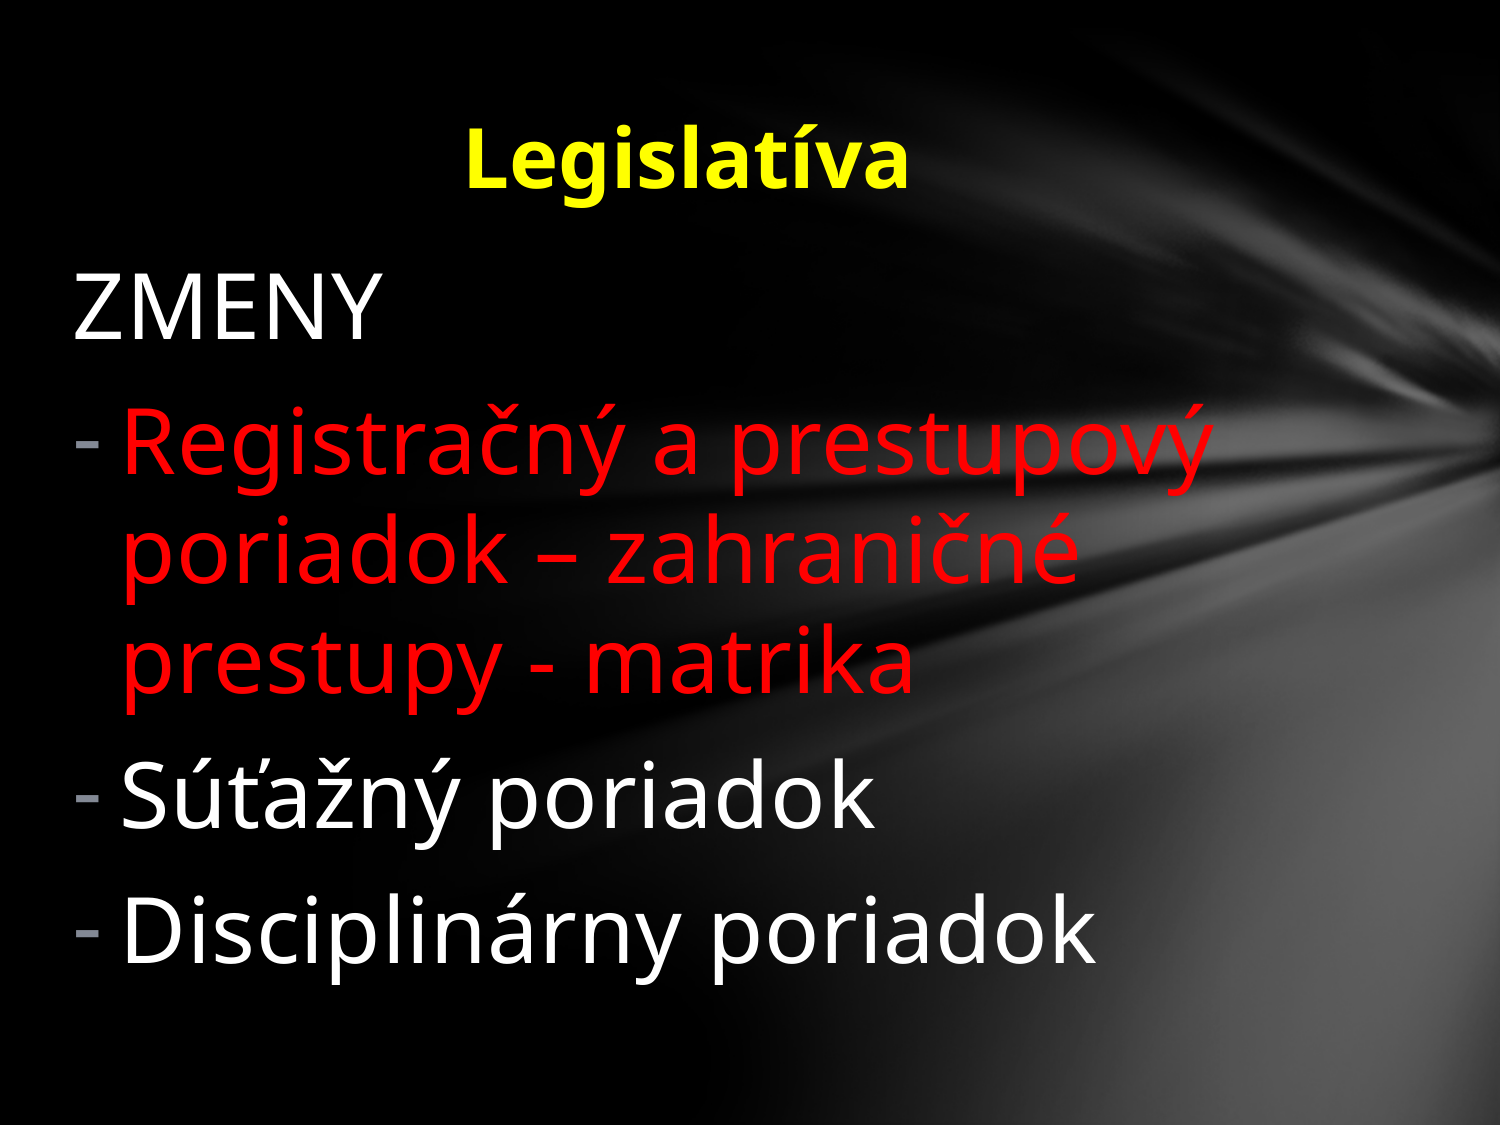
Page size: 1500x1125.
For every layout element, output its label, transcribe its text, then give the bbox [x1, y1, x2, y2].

list ZMENY Registračný a prestupový poriadok – zahraničné prestupy - matrika Súťažný poriadok Disciplinárny poriadok [57, 239, 1318, 1015]
title Legislatíva [57, 37, 1318, 213]
